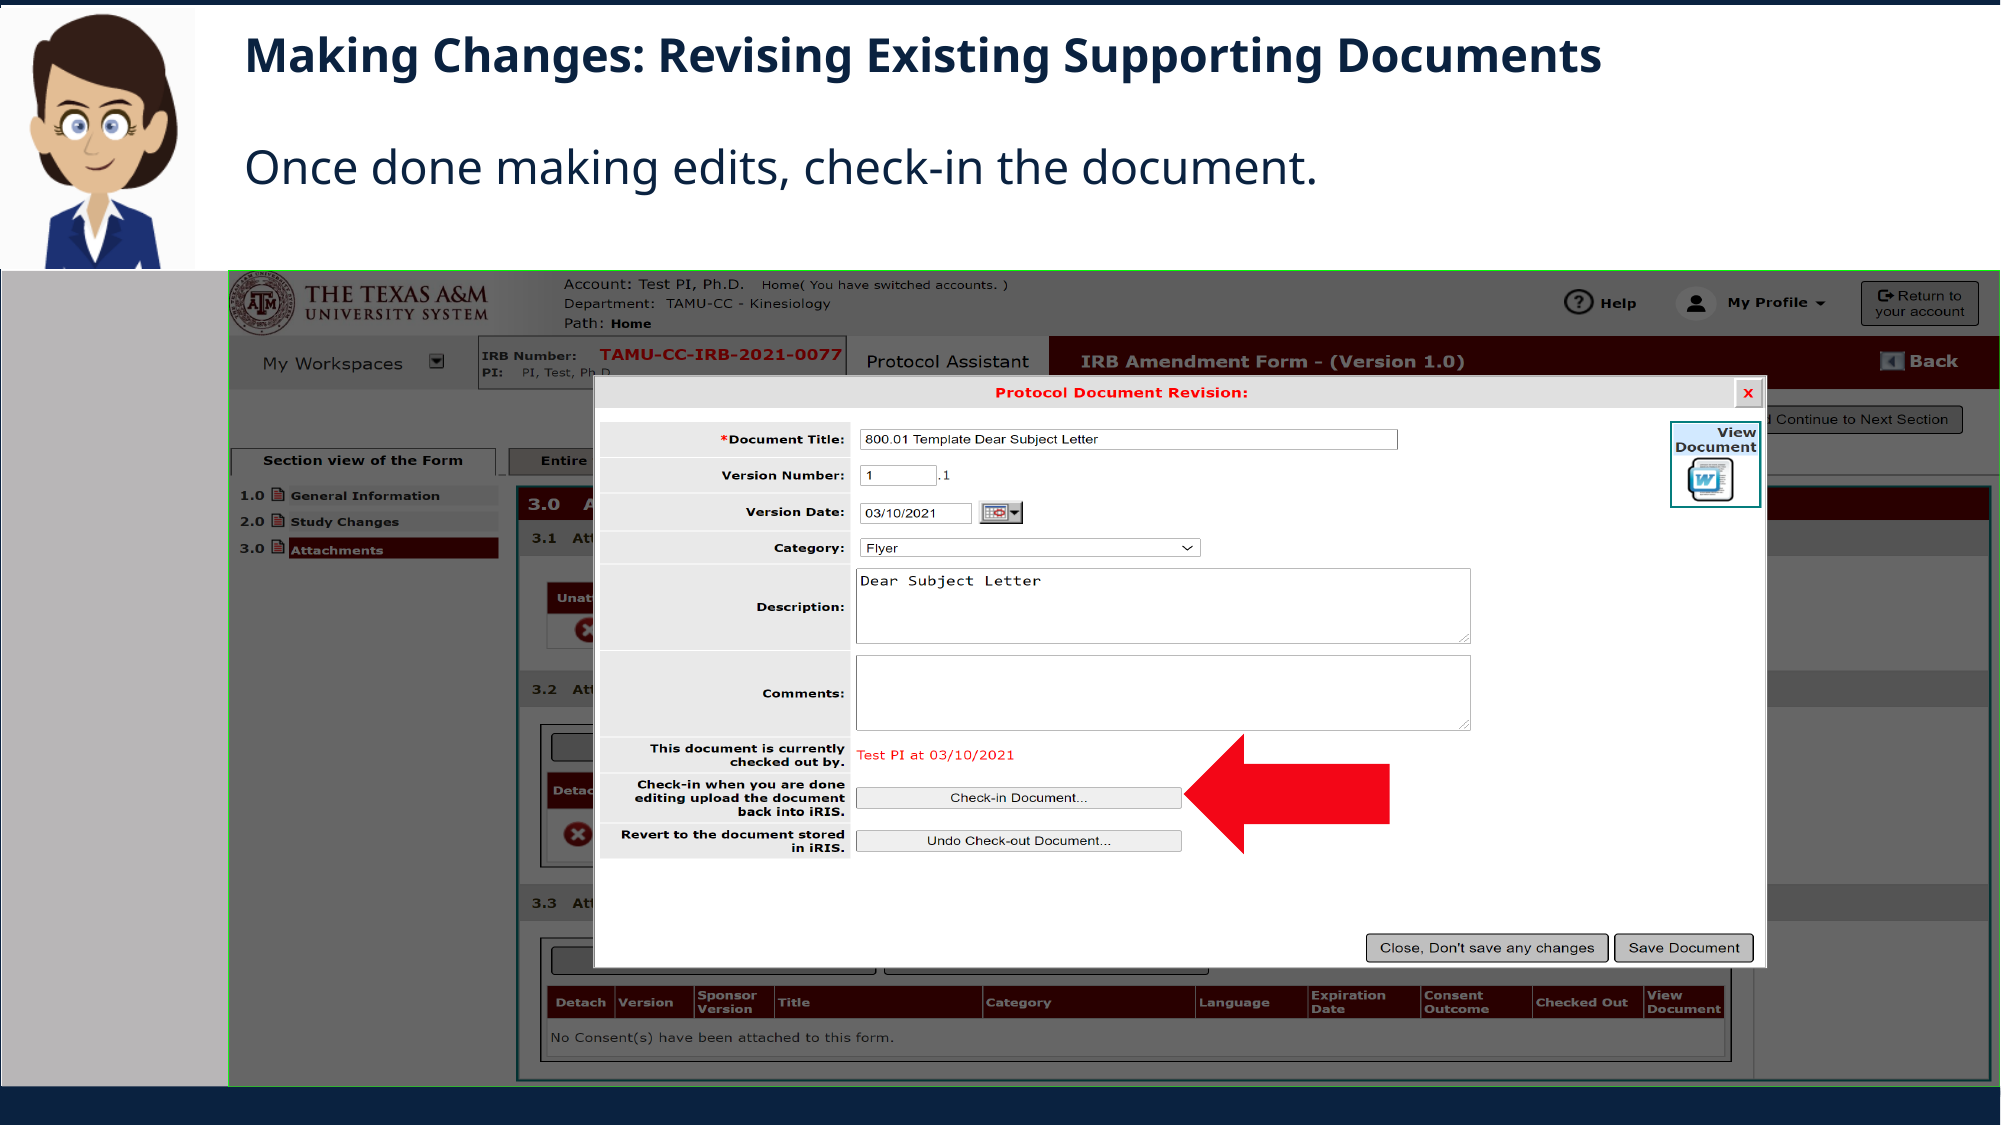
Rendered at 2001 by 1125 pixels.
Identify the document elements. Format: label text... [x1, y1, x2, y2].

text_box [0, 269, 230, 1088]
picture [227, 270, 2000, 1087]
picture [0, 8, 195, 270]
text_box Making Changes: Revising Existing Supporting Documents Once done making edits, check-in the document. [244, 25, 1999, 194]
